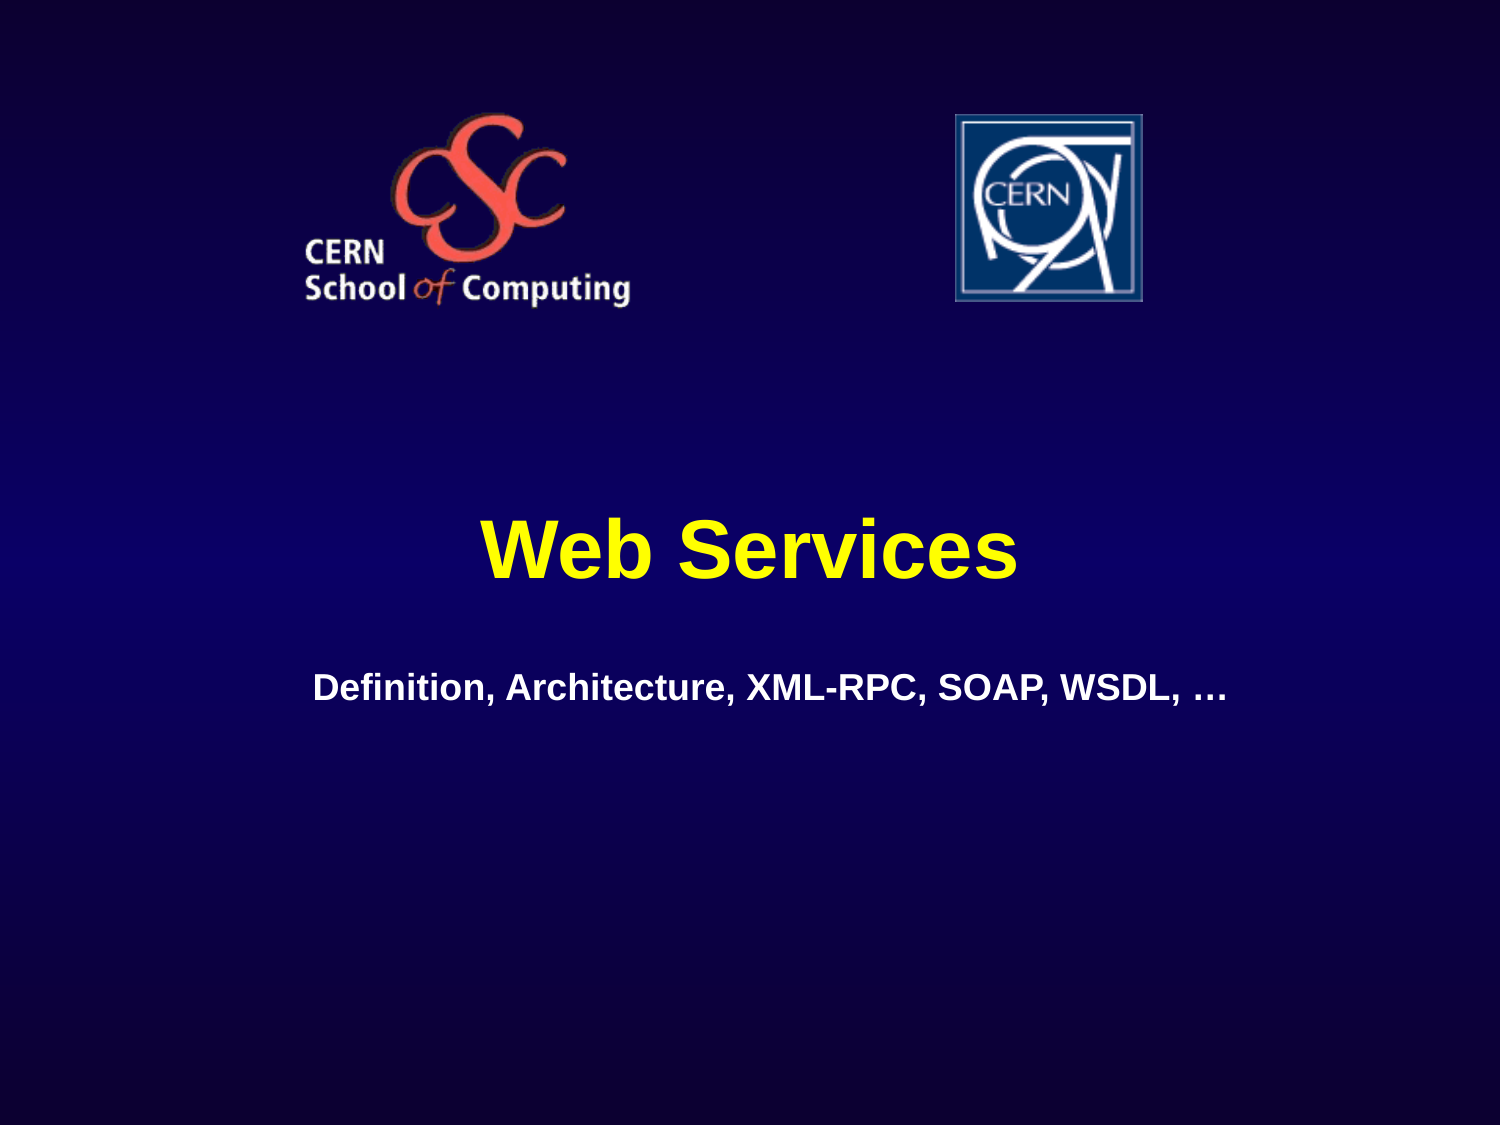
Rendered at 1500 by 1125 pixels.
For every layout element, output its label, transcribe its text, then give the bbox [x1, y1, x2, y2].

title Web Services [0, 451, 1500, 640]
picture [955, 114, 1143, 302]
picture [287, 108, 643, 309]
subtitle Definition, Architecture, XML-RPC, SOAP, WSDL, … [129, 655, 1413, 944]
